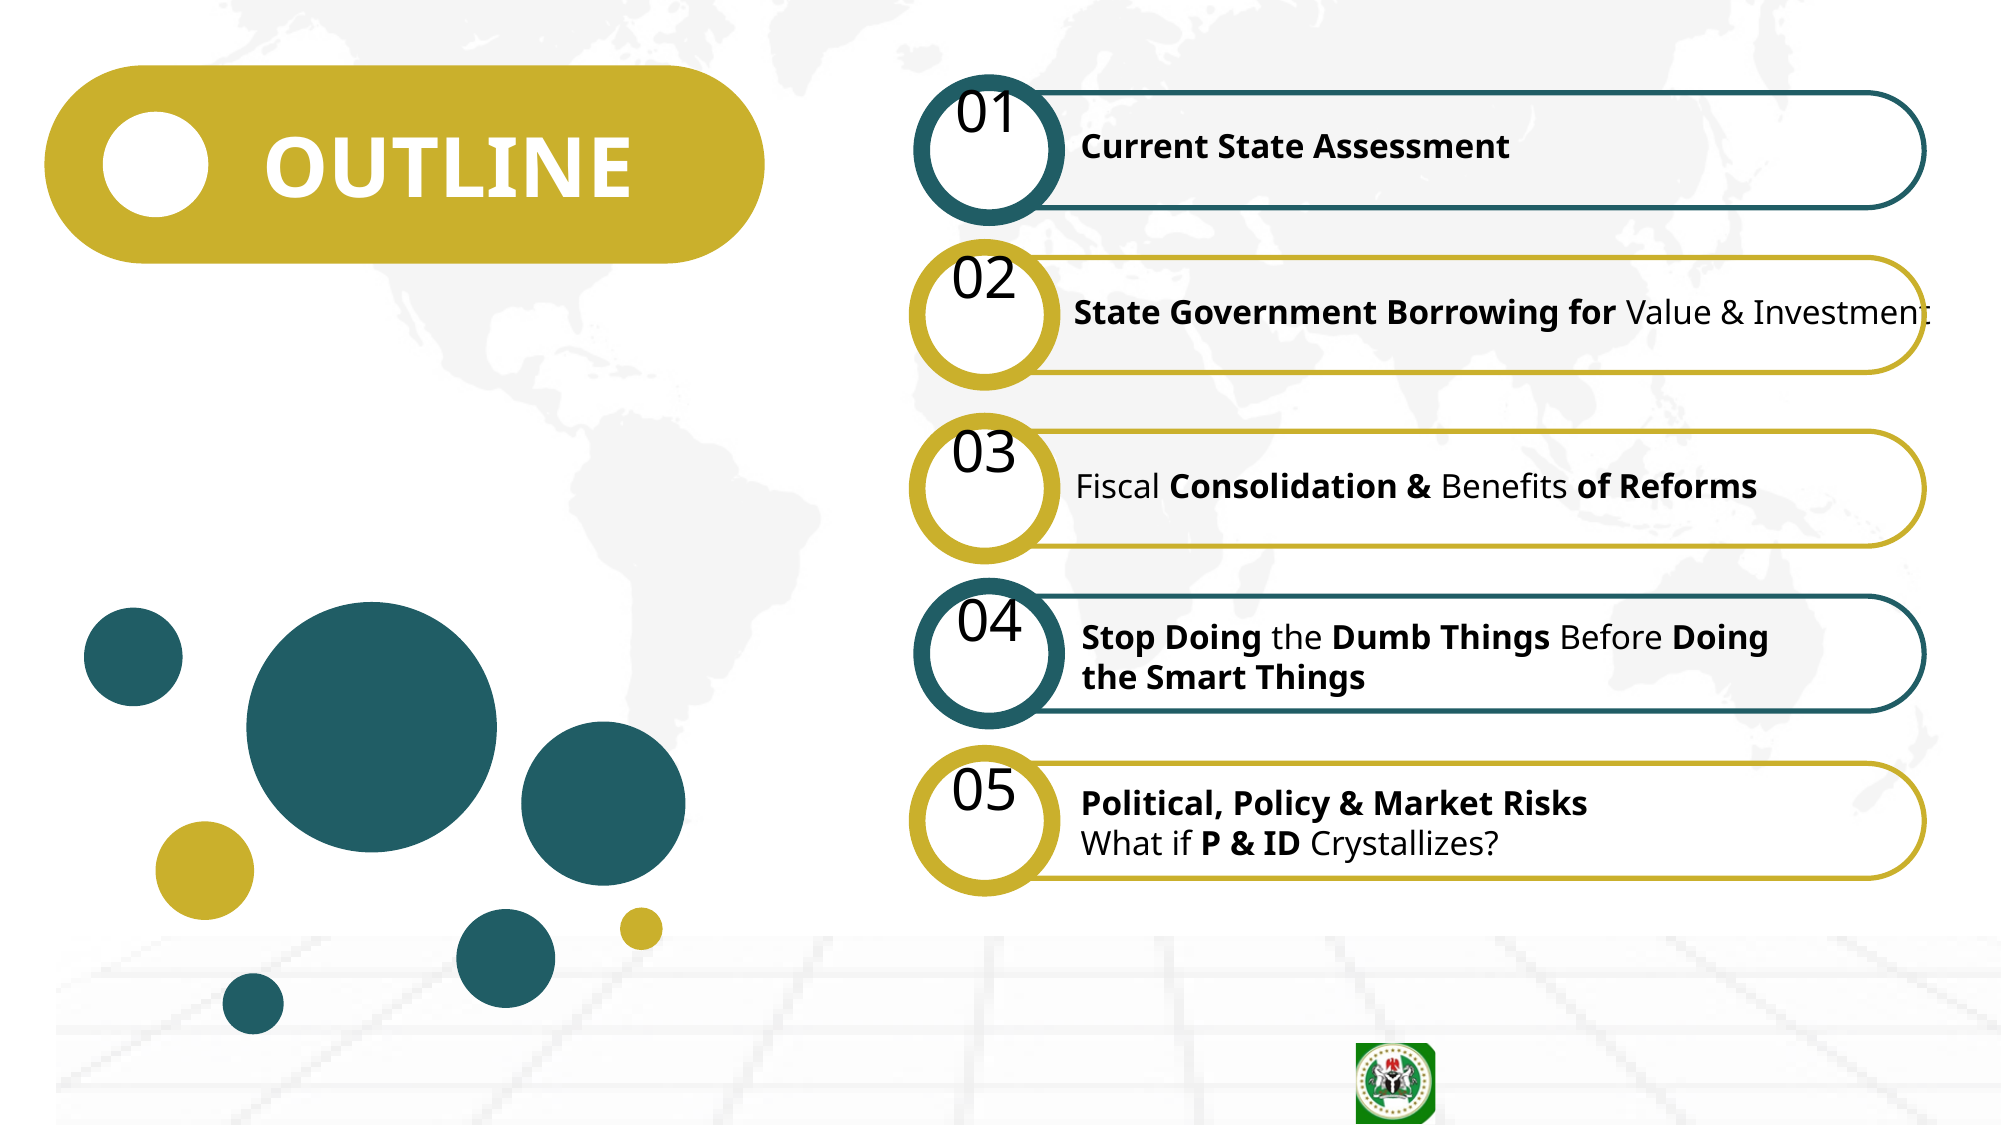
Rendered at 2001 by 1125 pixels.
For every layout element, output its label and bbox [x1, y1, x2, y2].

picture [1355, 1043, 1436, 1124]
